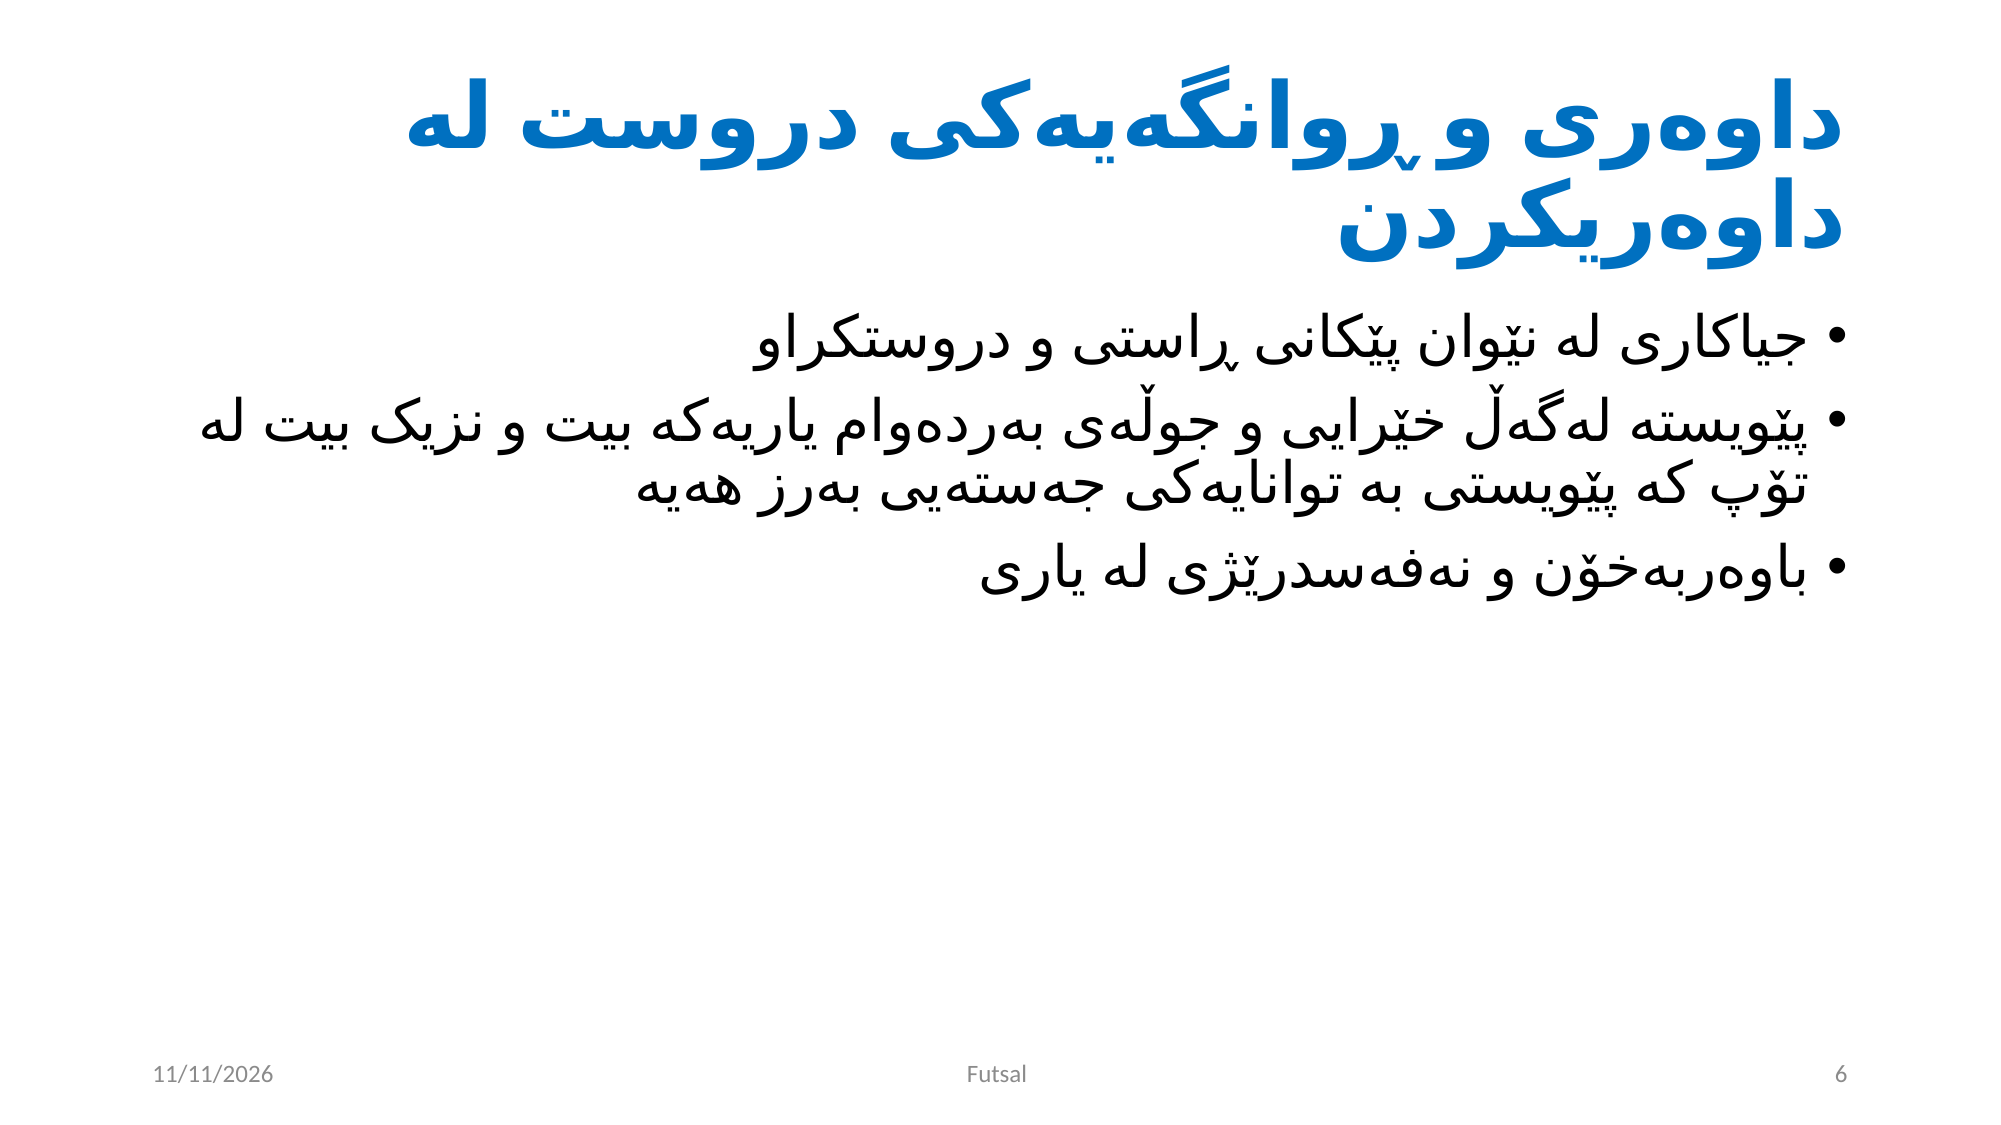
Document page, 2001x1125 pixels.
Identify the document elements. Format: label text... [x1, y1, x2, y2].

list جیاکاری لە نێوان پێکانی ڕاستی و دروستکراو پێویستە لەگەڵ خێرایی و جوڵەی بەردەوام یاریەکە بیت و نزیک بیت لە تۆپ کە پێویستی بە توانایەکی جەستەیی بەرز هەیە باوەربەخۆن و نەفەسدرێژی لە یاری [137, 299, 1863, 1014]
slide_number 6 [1412, 1042, 1863, 1103]
footer Futsal [662, 1042, 1338, 1103]
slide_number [137, 1042, 588, 1103]
title داوەری و ڕوانگەیەکی دروست لە داوەریکردن [137, 59, 1863, 278]
